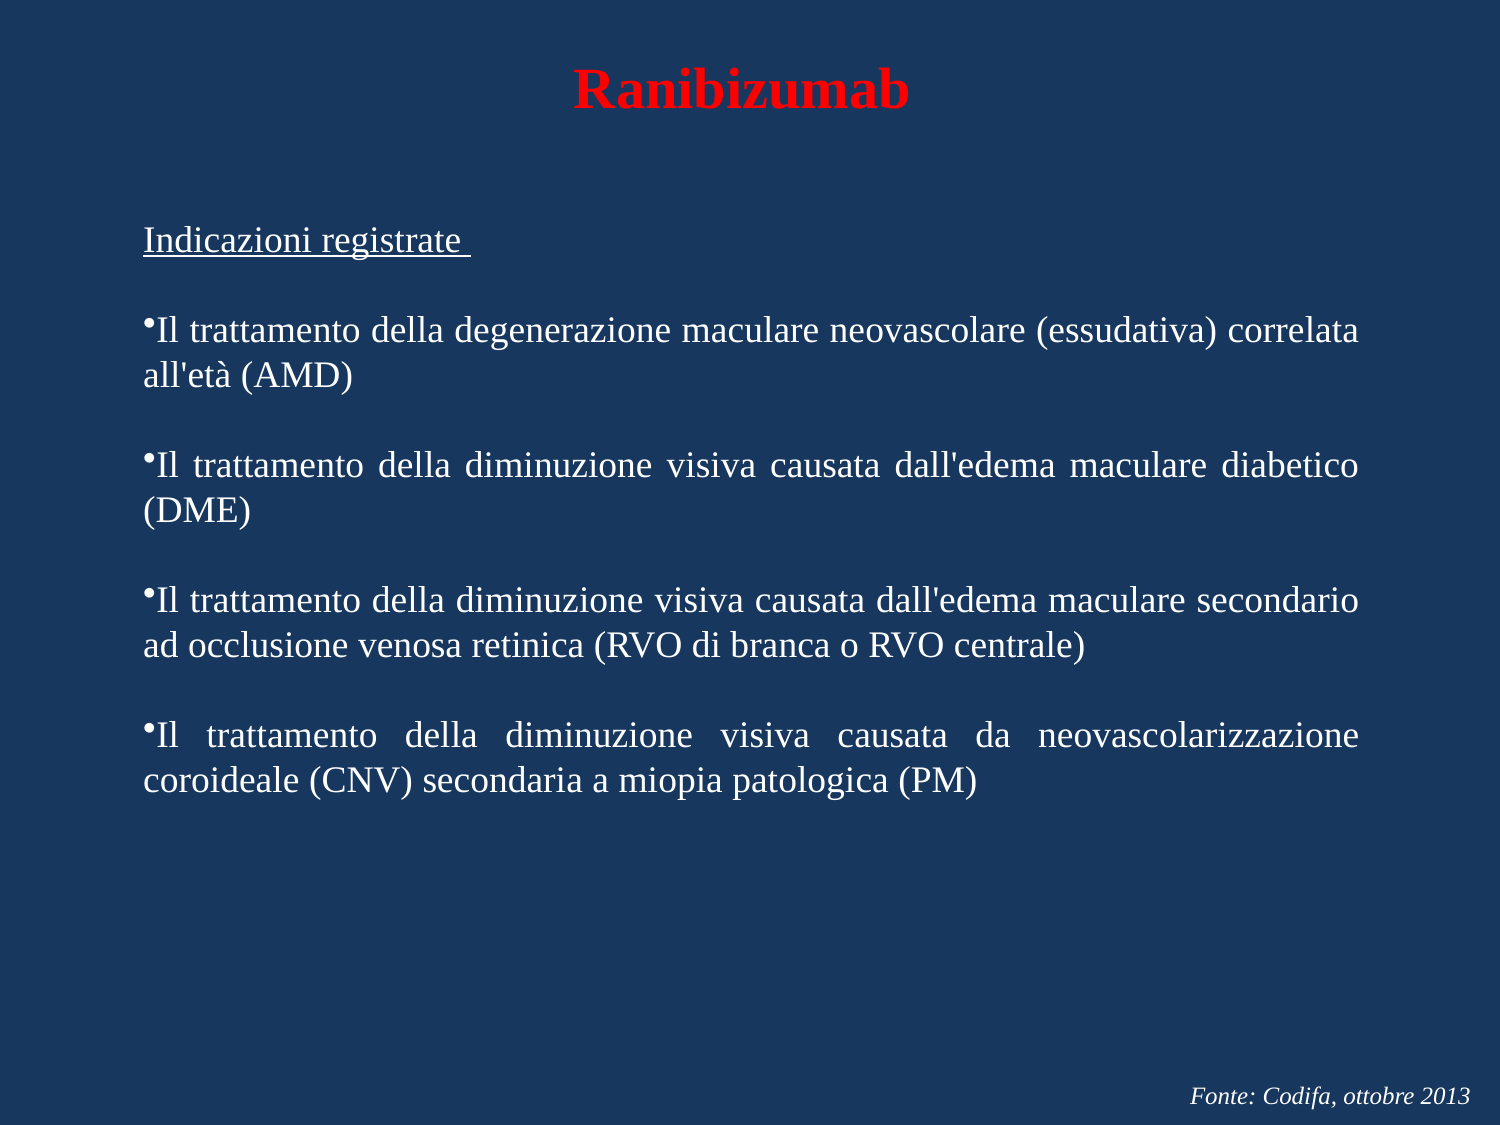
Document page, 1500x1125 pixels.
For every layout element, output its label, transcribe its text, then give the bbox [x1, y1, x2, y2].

text_box Indicazioni registrate Il trattamento della degenerazione maculare neovascolare (essudativa) correlata all'età (AMD) Il trattamento della diminuzione visiva causata dall'edema maculare diabetico (DME) Il trattamento della diminuzione visiva causata dall'edema maculare secondario ad occlusione venosa retinica (RVO di branca o RVO centrale) Il trattamento della diminuzione visiva causata da neovascolarizzazione coroideale (CNV) secondaria a miopia patologica (PM) [128, 208, 1376, 808]
text_box Fonte: Codifa, ottobre 2013 [1175, 1072, 1500, 1117]
text_box Ranibizumab [559, 42, 941, 128]
